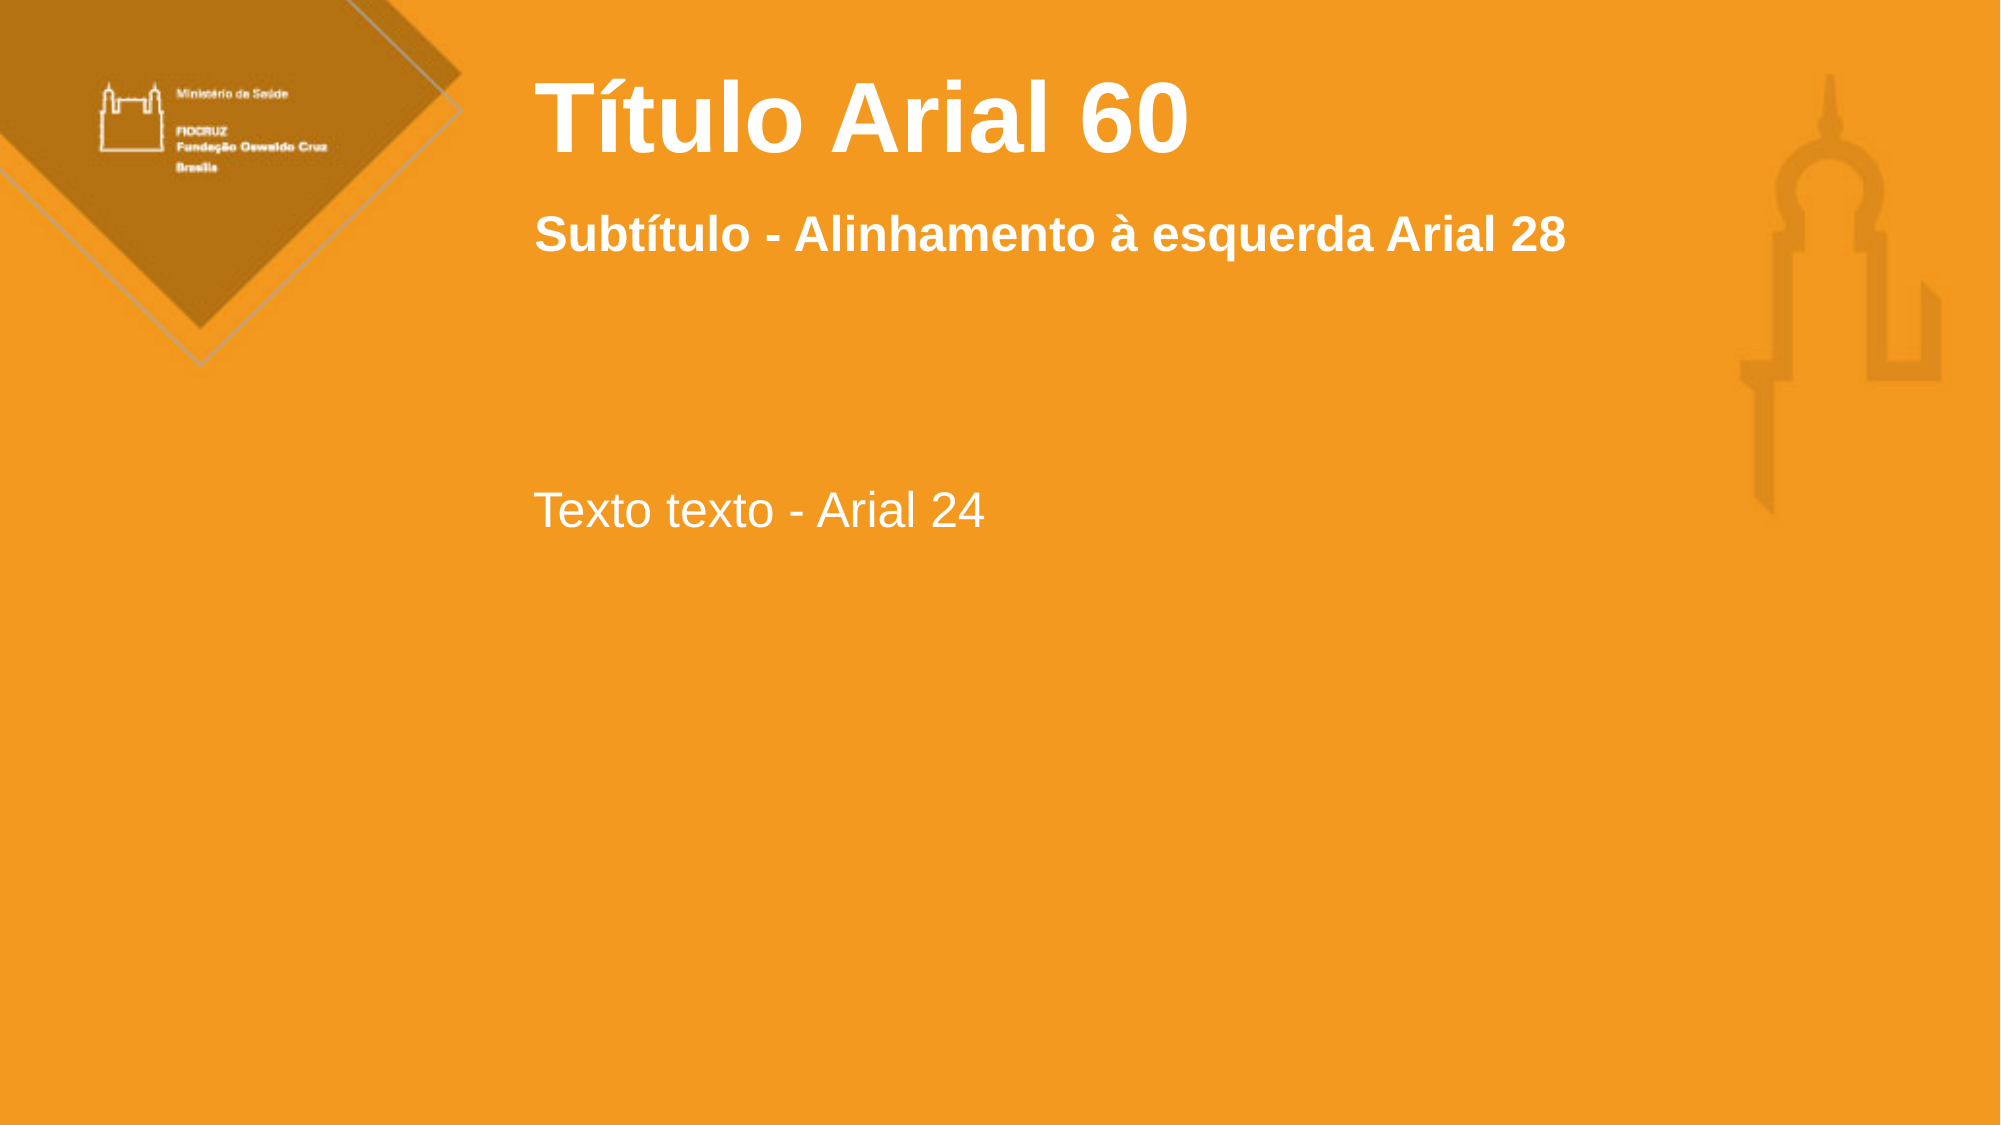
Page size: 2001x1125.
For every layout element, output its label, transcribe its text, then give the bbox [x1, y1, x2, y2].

text_box Título Arial 60 [519, 16, 1457, 182]
subtitle Subtítulo - Alinhamento à esquerda Arial 28 [519, 200, 1706, 410]
text_box Texto texto - Arial 24 [517, 476, 1042, 574]
picture [0, 0, 2001, 1125]
